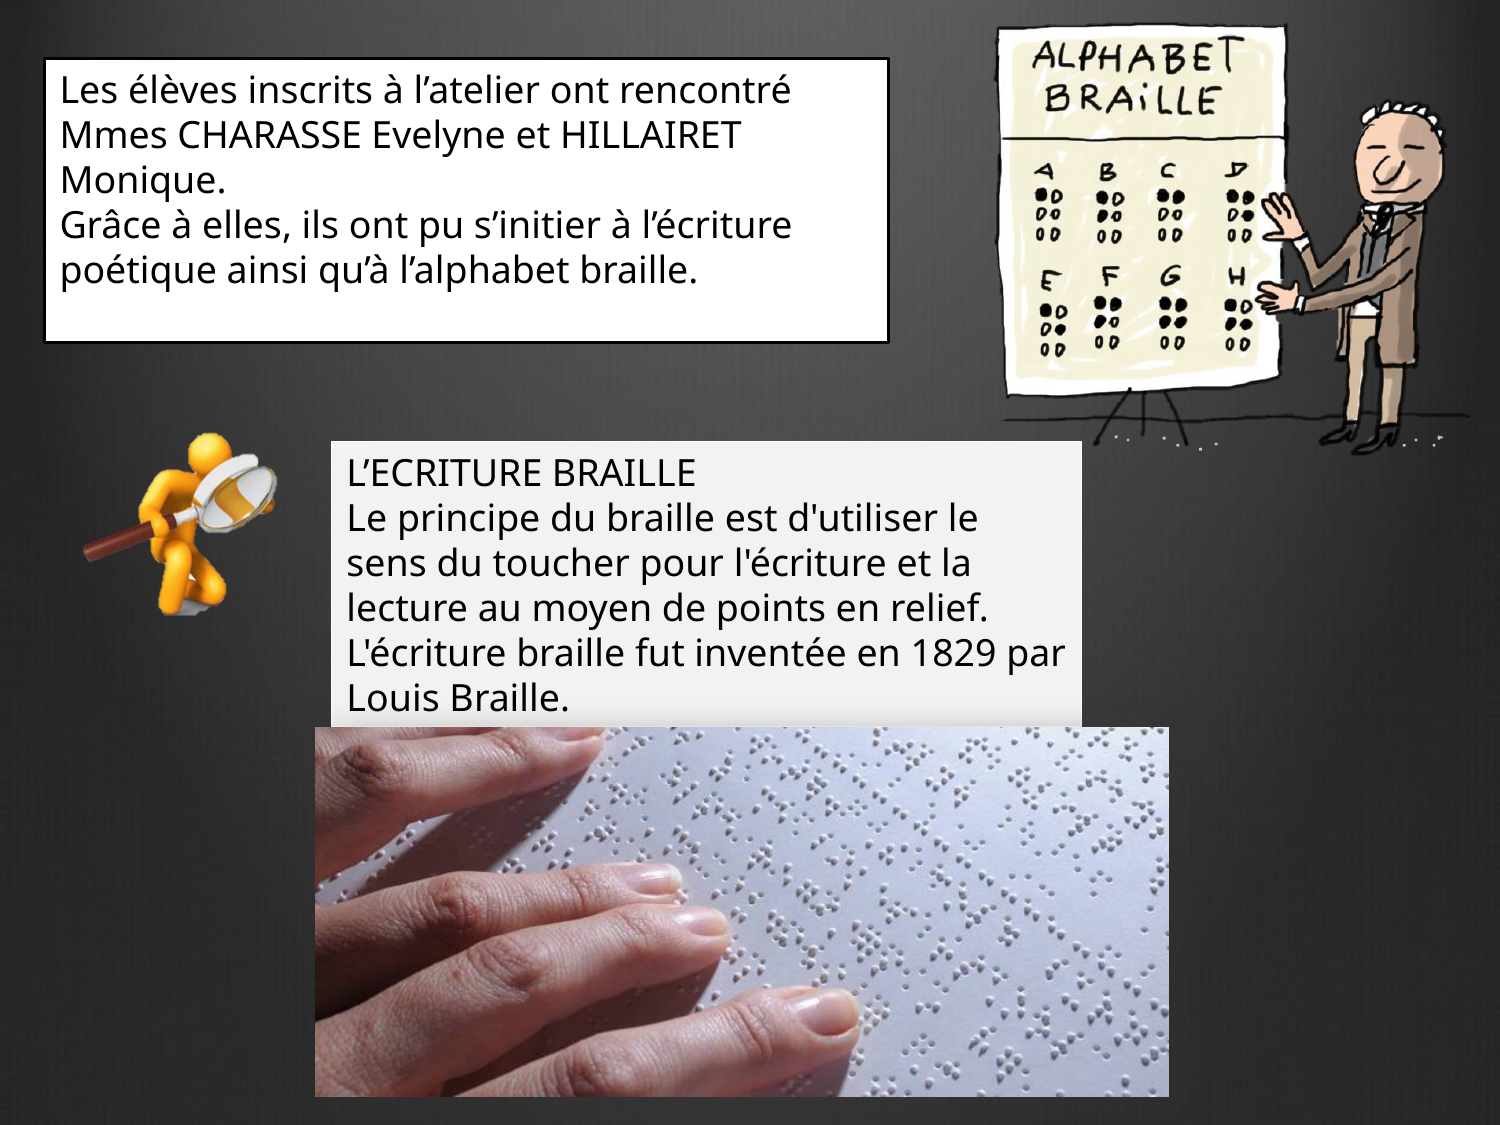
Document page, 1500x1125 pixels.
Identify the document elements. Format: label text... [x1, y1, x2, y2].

picture [934, 0, 1500, 480]
text_box L’ECRITURE BRAILLE Le principe du braille est d'utiliser le sens du toucher pour l'écriture et la lecture au moyen de points en relief. L'écriture braille fut inventée en 1829 par Louis Braille. [331, 441, 1082, 716]
picture [56, 409, 332, 663]
text_box Les élèves inscrits à l’atelier ont rencontré Mmes CHARASSE Evelyne et HILLAIRET Monique. Grâce à elles, ils ont pu s’initier à l’écriture poétique ainsi qu’à l’alphabet braille. [43, 57, 890, 344]
picture [315, 727, 1169, 1097]
